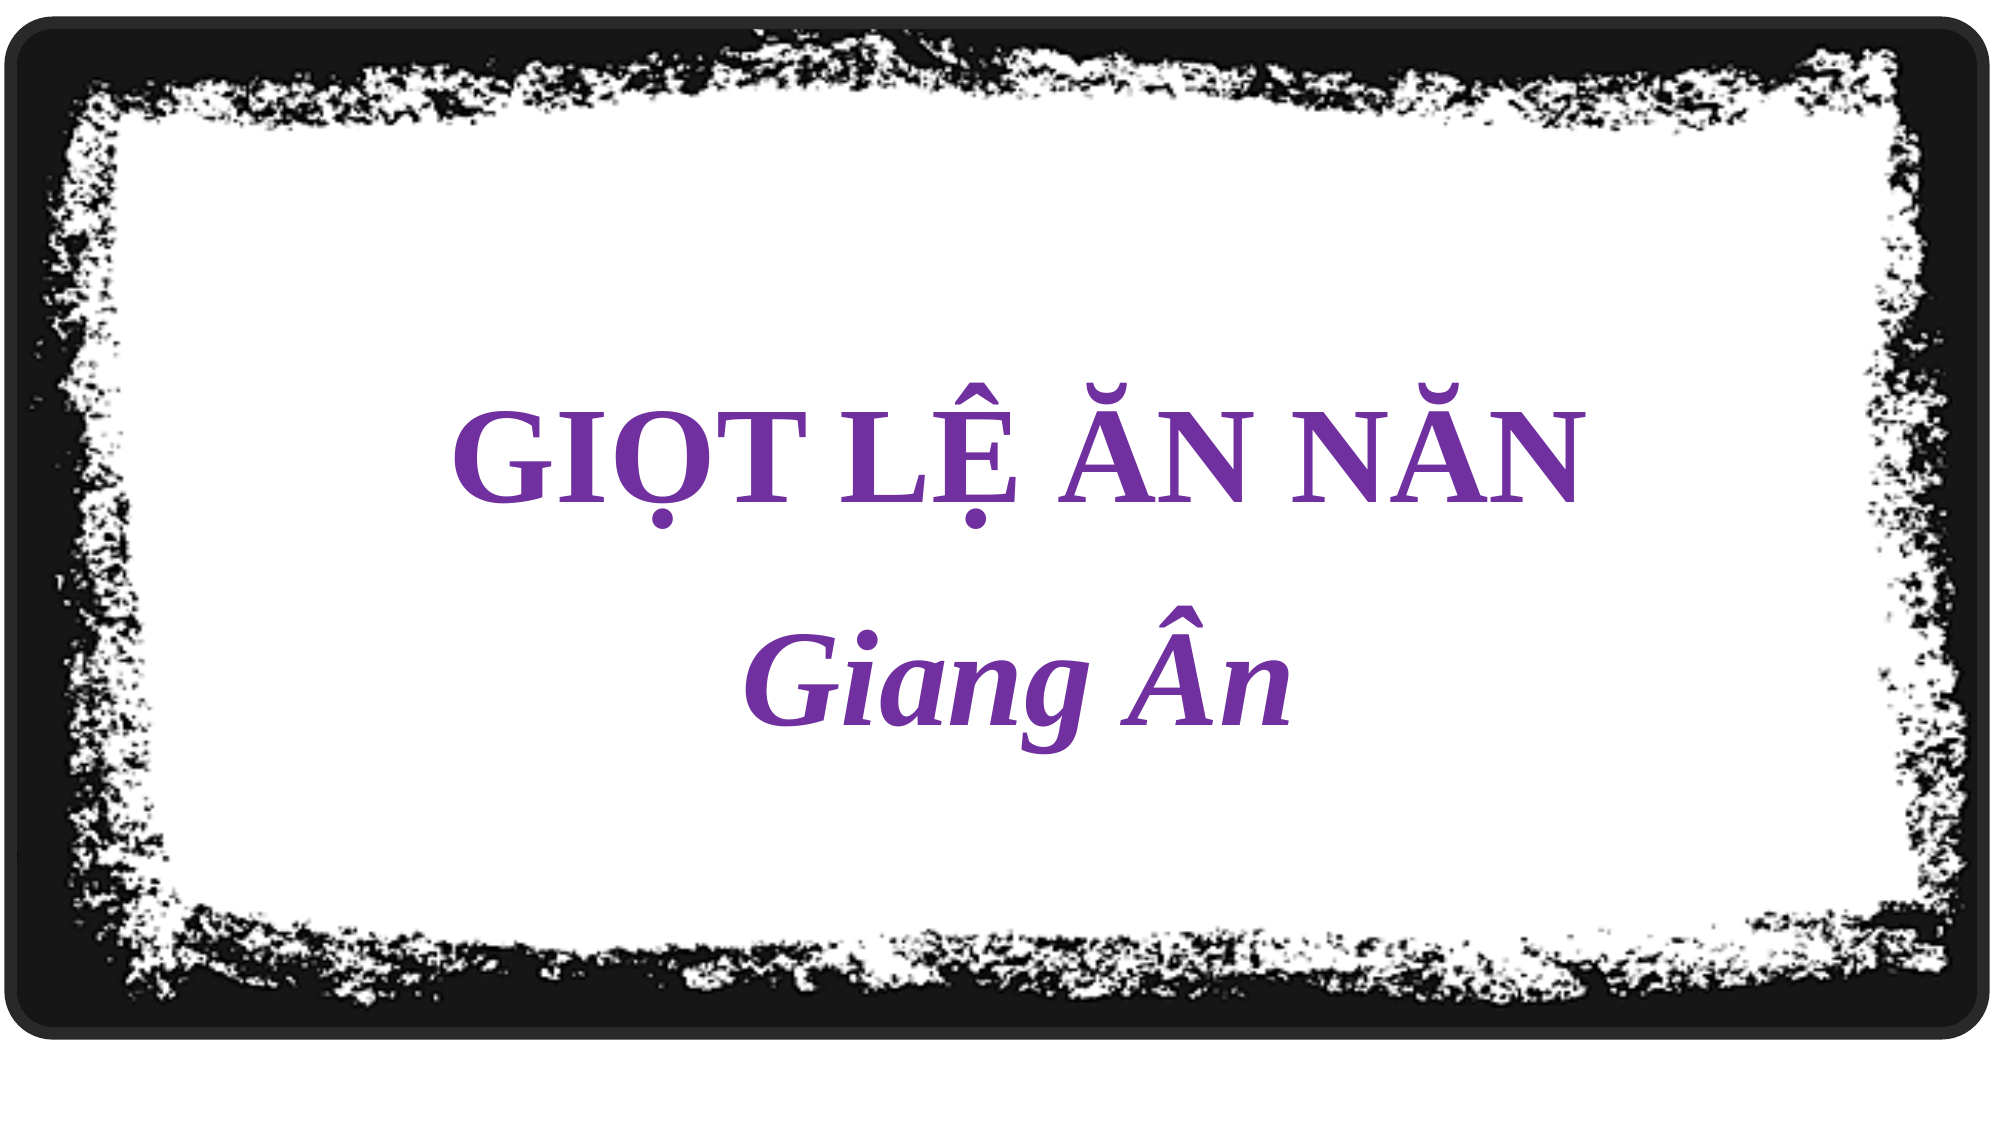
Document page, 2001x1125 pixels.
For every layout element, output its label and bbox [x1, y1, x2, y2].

picture [10, 22, 1984, 1034]
